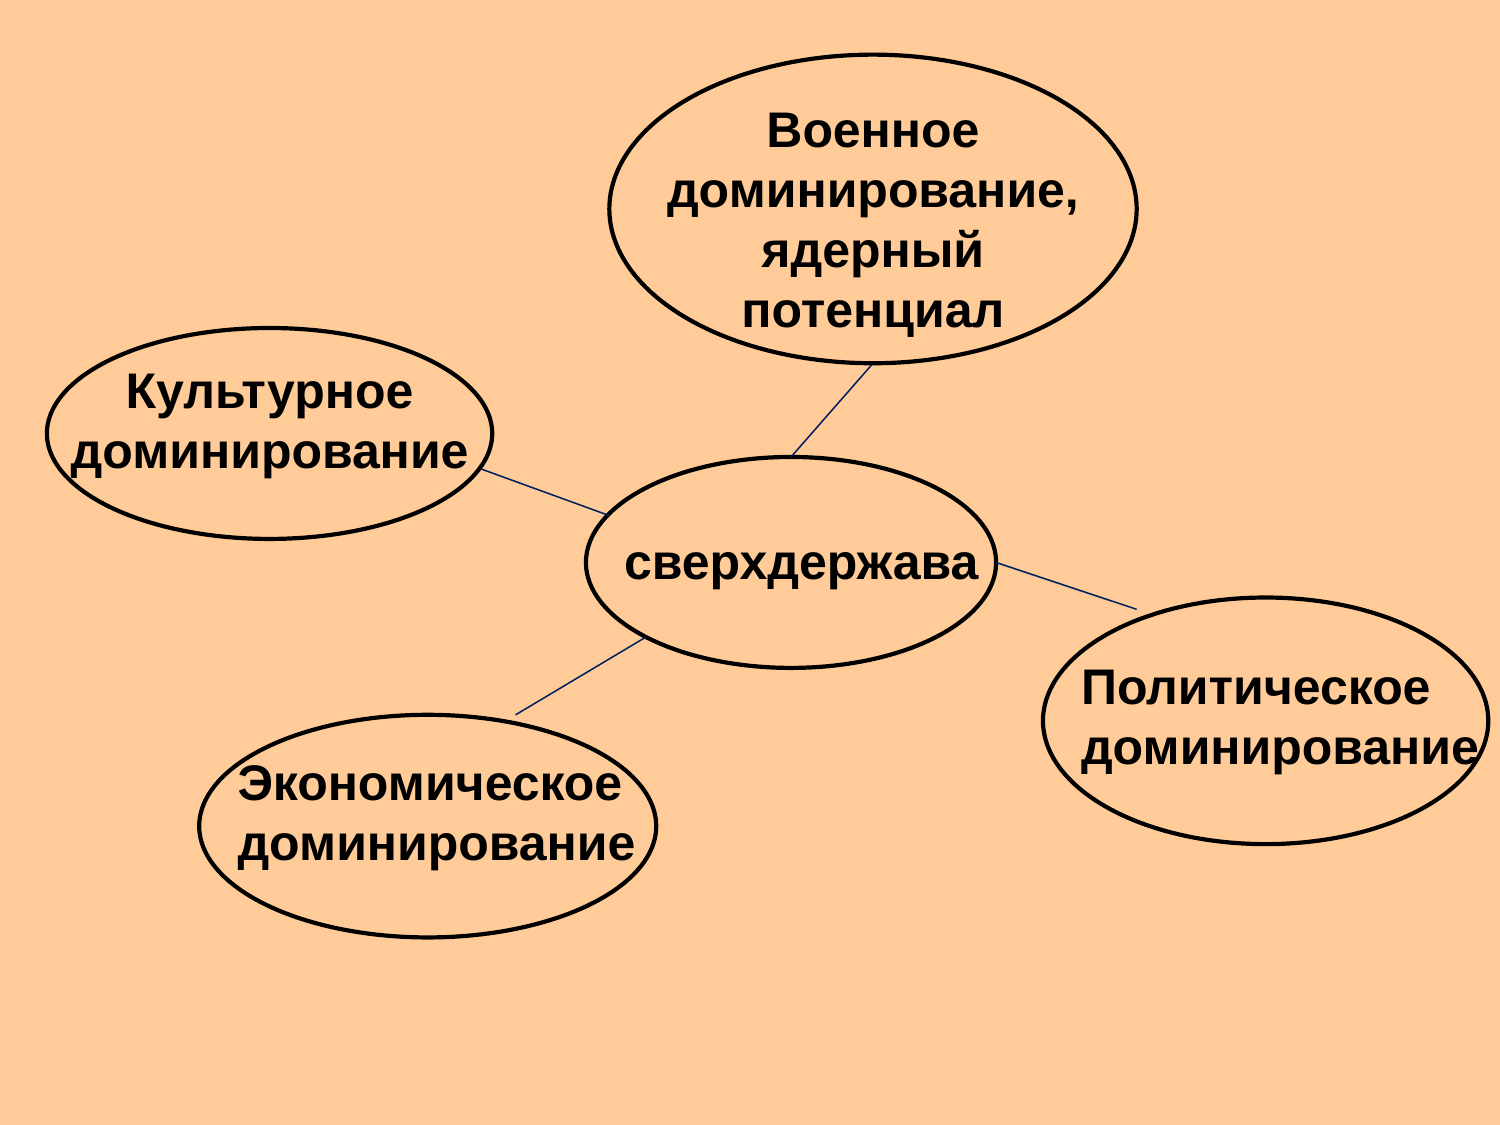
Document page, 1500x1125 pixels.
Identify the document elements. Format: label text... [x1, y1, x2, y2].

text_box [197, 774, 633, 940]
text_box Политическое доминирование [1066, 647, 1500, 782]
text_box [1040, 663, 1066, 779]
text_box сверхдержава [609, 521, 996, 597]
text_box [1083, 595, 1448, 647]
text_box [124, 325, 415, 351]
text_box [995, 562, 1137, 610]
text_box [74, 487, 465, 542]
text_box [612, 455, 983, 521]
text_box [480, 468, 610, 516]
text_box Военное доминирование, ядерный потенциал [632, 90, 1114, 345]
text_box Экономическое доминирование [222, 742, 668, 878]
text_box [1069, 782, 1462, 847]
text_box Культурное доминирование [46, 351, 493, 487]
text_box [607, 142, 632, 275]
text_box [272, 712, 536, 742]
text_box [784, 368, 880, 452]
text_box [541, 610, 621, 742]
text_box [583, 524, 988, 671]
text_box [1114, 142, 1139, 275]
text_box [700, 52, 1046, 90]
text_box [741, 345, 1005, 366]
